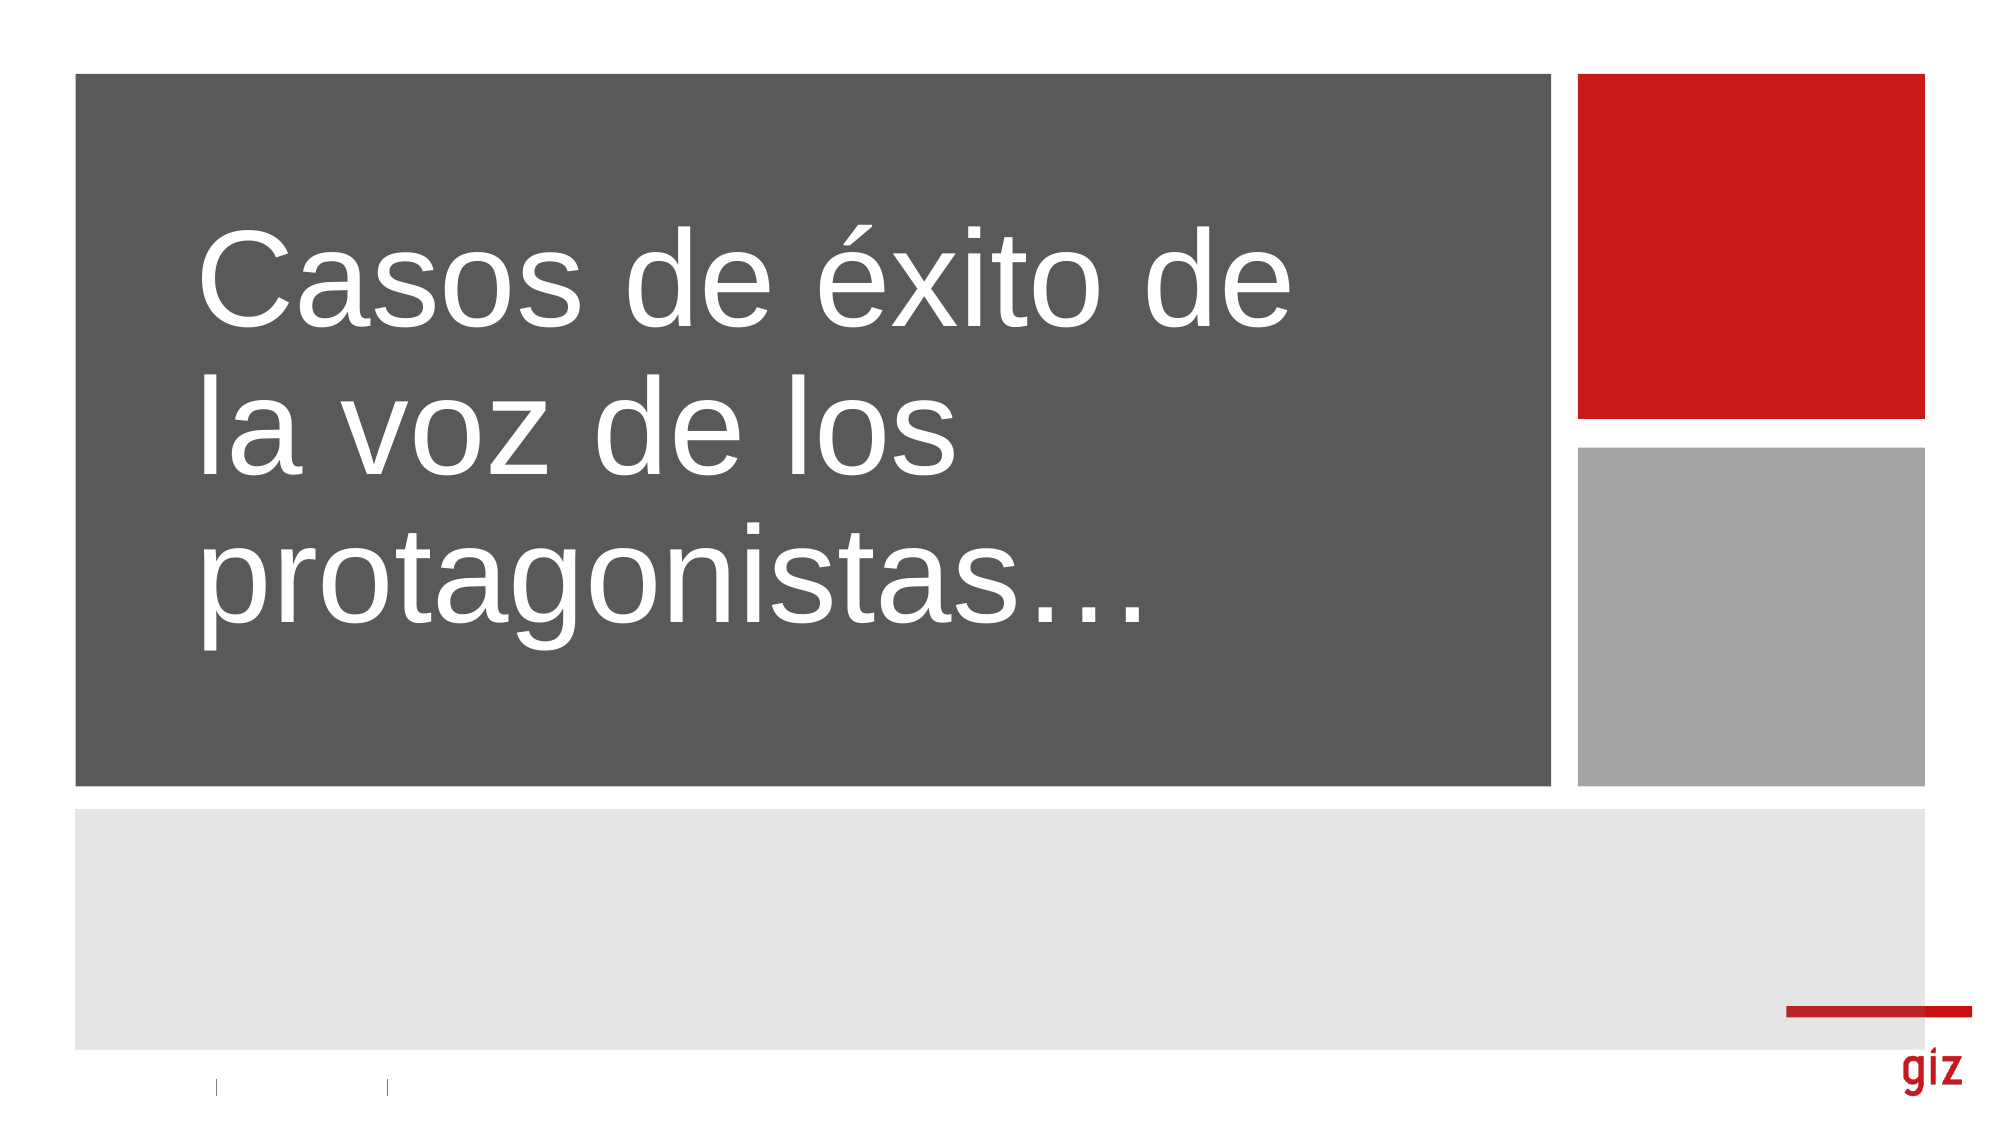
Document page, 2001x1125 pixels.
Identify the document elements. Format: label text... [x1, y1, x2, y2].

picture [1901, 1045, 1969, 1098]
title Casos de éxito de la voz de los protagonistas… [180, 169, 1450, 691]
text_box [1577, 446, 1926, 787]
text_box [74, 808, 1926, 1051]
text_box [75, 73, 1552, 787]
text_box [1577, 73, 1926, 420]
